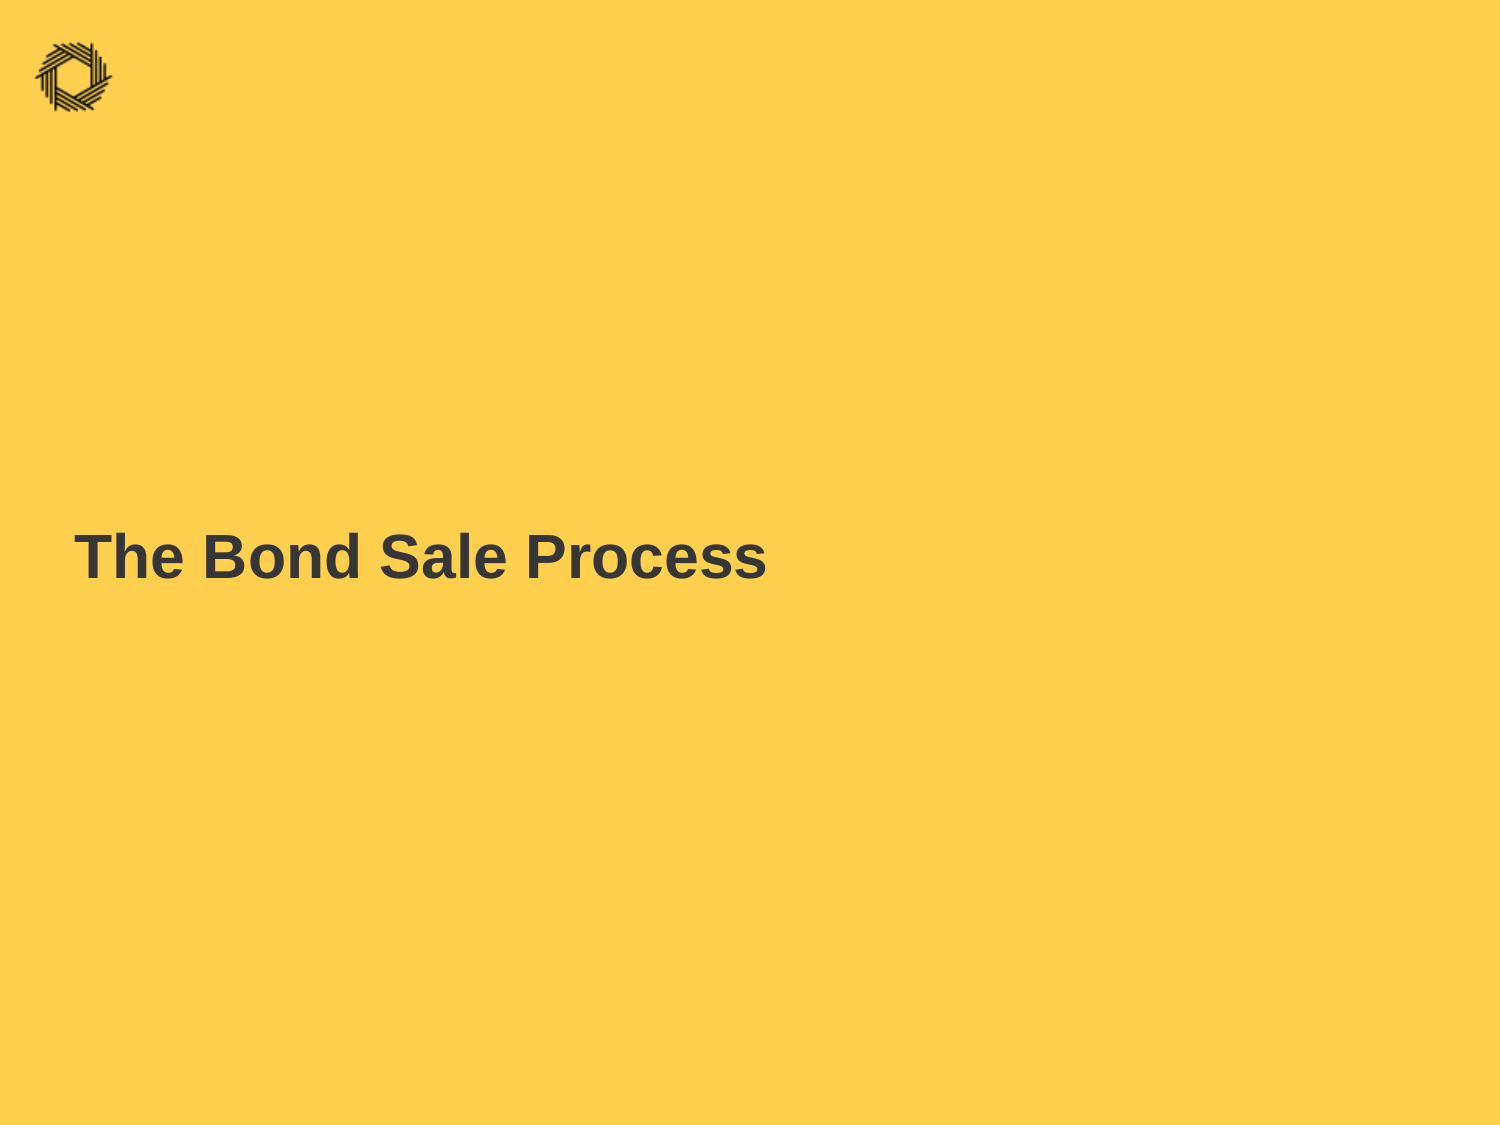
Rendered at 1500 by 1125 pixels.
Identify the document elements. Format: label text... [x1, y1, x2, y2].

title The Bond Sale Process [382, 535, 418, 578]
title The Bond Sale Process [251, 545, 283, 578]
title The Bond Sale Process [572, 545, 590, 577]
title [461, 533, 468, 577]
title The Bond Sale Process [594, 545, 626, 578]
title The Bond Sale Process [153, 545, 182, 578]
title The Bond Sale Process [667, 545, 696, 578]
title The Bond Sale Process [327, 533, 357, 578]
title The Bond Sale Process [632, 545, 661, 578]
title The Bond Sale Process [736, 545, 765, 578]
title The Bond Sale Process [702, 545, 731, 578]
title The Bond Sale Process [423, 545, 456, 578]
title The Bond Sale Process [75, 536, 111, 577]
title The Bond Sale Process [476, 545, 505, 578]
title The Bond Sale Process [530, 536, 564, 577]
title The Bond Sale Process [207, 536, 244, 577]
title The Bond Sale Process [291, 545, 320, 577]
title The Bond Sale Process [117, 533, 146, 577]
